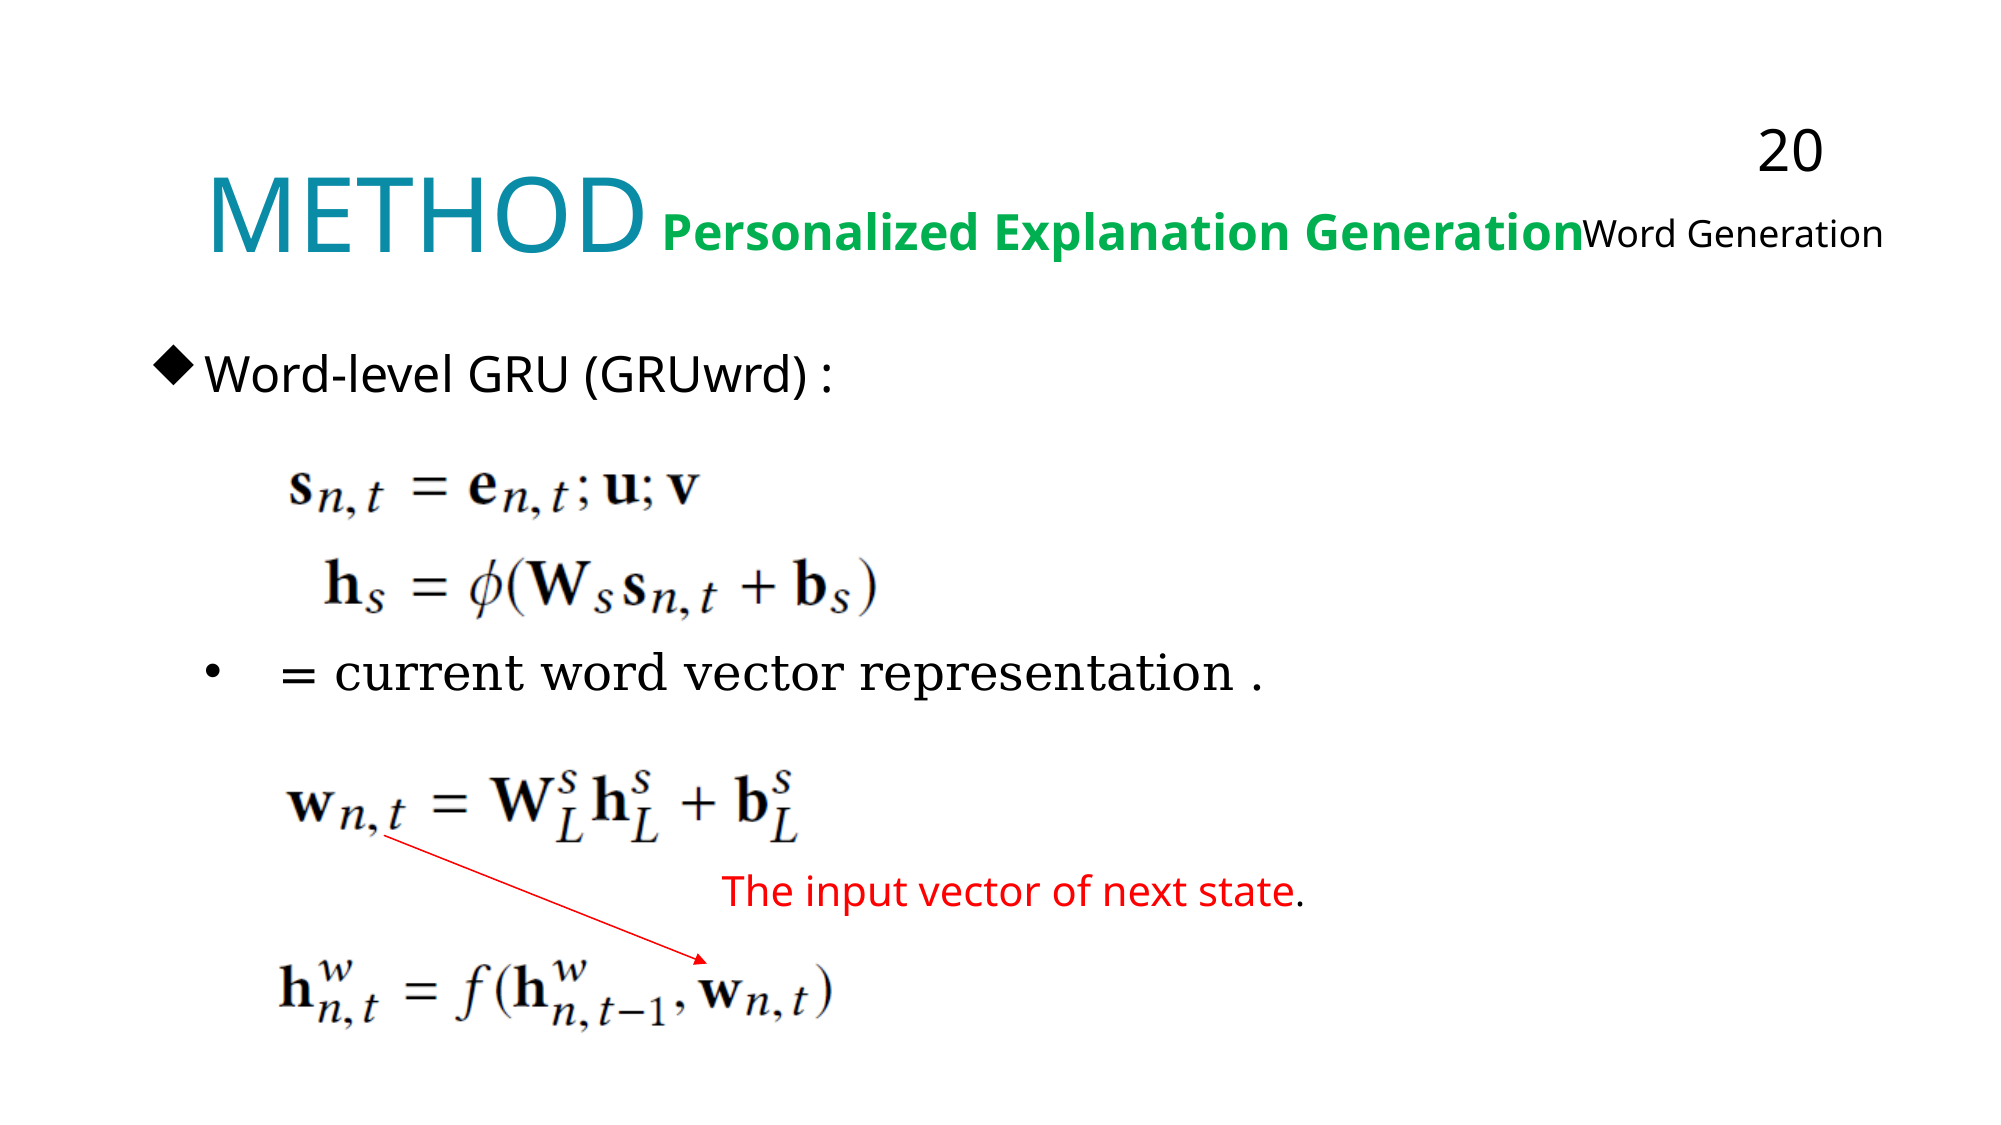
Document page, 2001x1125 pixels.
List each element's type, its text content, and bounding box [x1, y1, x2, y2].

text_box Personalized Explanation Generation [647, 192, 1710, 268]
slide_number 20 [1679, 48, 1853, 175]
text_box Word-level GRU (GRUwrd) : [134, 334, 1633, 410]
picture [278, 752, 813, 855]
text_box Word Generation [1567, 202, 1928, 262]
picture [278, 459, 884, 626]
text_box The input vector of next state. [711, 857, 1406, 923]
text_box 20 [1704, 73, 1878, 200]
picture [278, 944, 839, 1036]
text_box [384, 835, 708, 964]
title Method [189, 152, 1577, 269]
